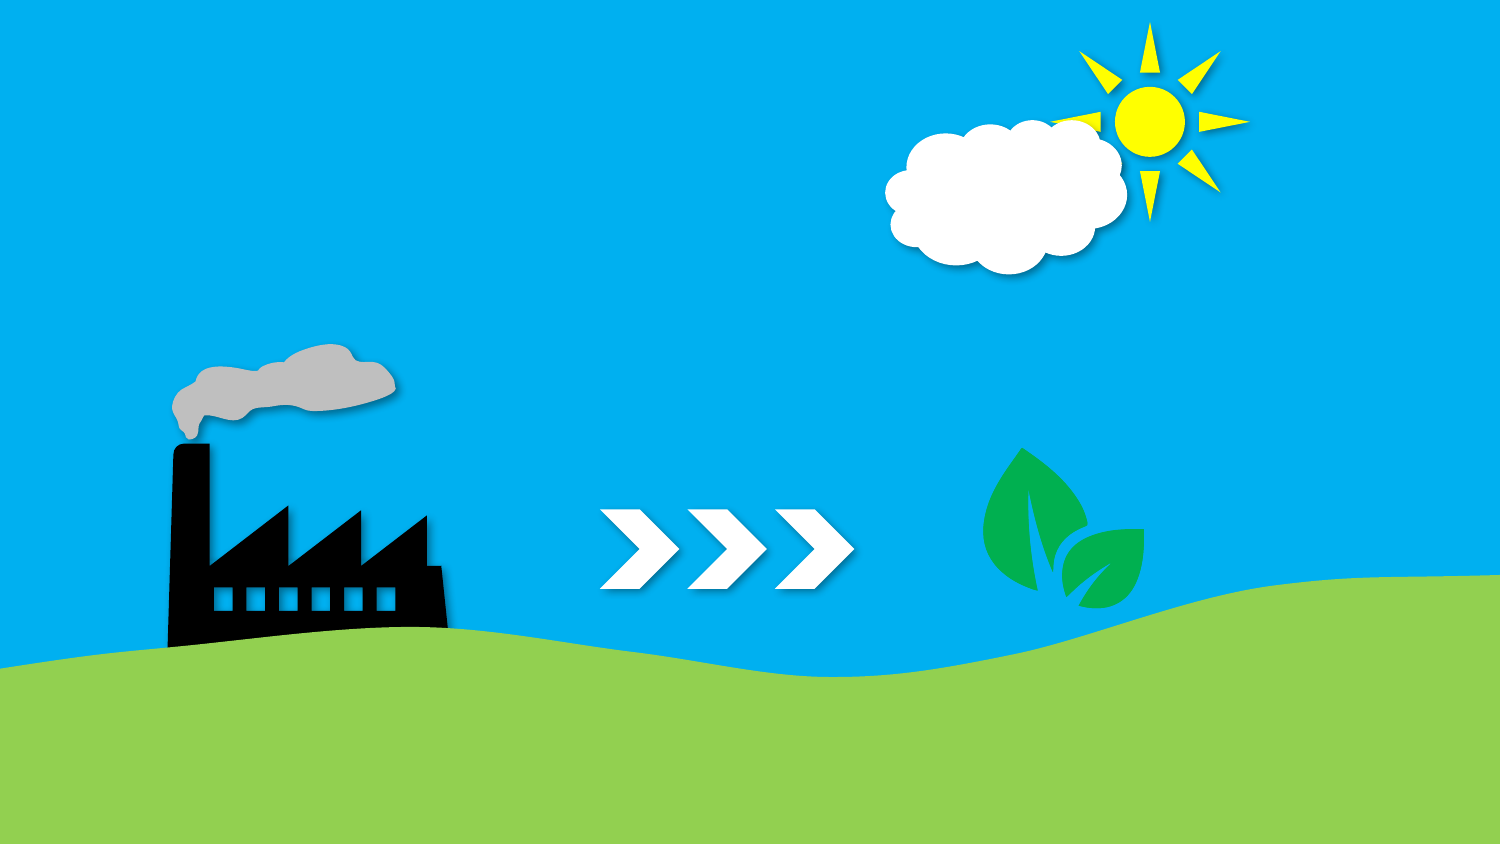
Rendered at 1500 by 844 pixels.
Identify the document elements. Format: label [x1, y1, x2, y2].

text_box [167, 443, 448, 645]
text_box [685, 507, 770, 591]
text_box [172, 344, 396, 440]
text_box [0, 572, 1500, 844]
text_box [1197, 109, 1253, 134]
text_box [772, 507, 857, 591]
text_box [598, 507, 682, 591]
text_box [290, 598, 295, 607]
text_box [1112, 84, 1188, 159]
text_box [885, 120, 1128, 275]
text_box [355, 598, 360, 608]
text_box [1048, 109, 1103, 131]
text_box [388, 598, 393, 607]
text_box [1077, 49, 1125, 97]
text_box [1175, 147, 1223, 195]
text_box [1175, 49, 1223, 97]
text_box [1137, 168, 1163, 224]
text_box [225, 598, 230, 608]
text_box [257, 598, 262, 608]
text_box [1137, 19, 1163, 75]
text_box [981, 447, 1145, 610]
